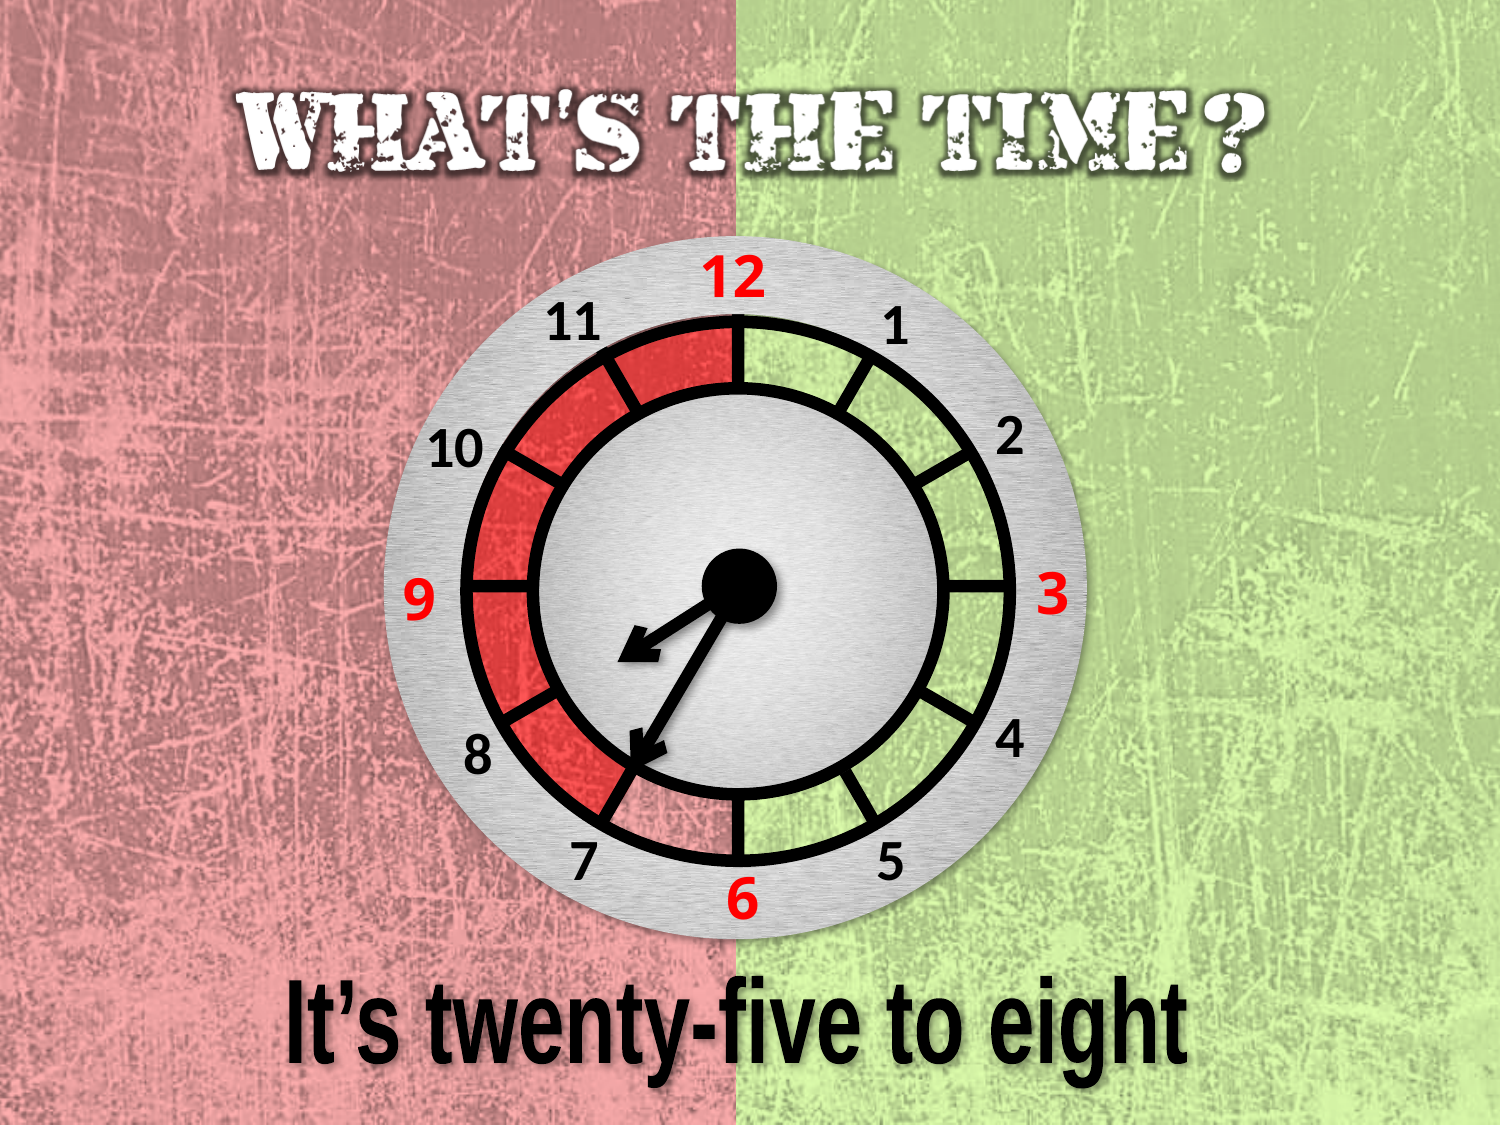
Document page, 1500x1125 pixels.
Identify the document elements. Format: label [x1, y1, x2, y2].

text_box [548, 800, 933, 834]
text_box [348, 235, 1124, 940]
picture [0, 0, 1500, 1125]
text_box [543, 391, 928, 776]
text_box [551, 410, 936, 795]
text_box [536, 384, 921, 783]
